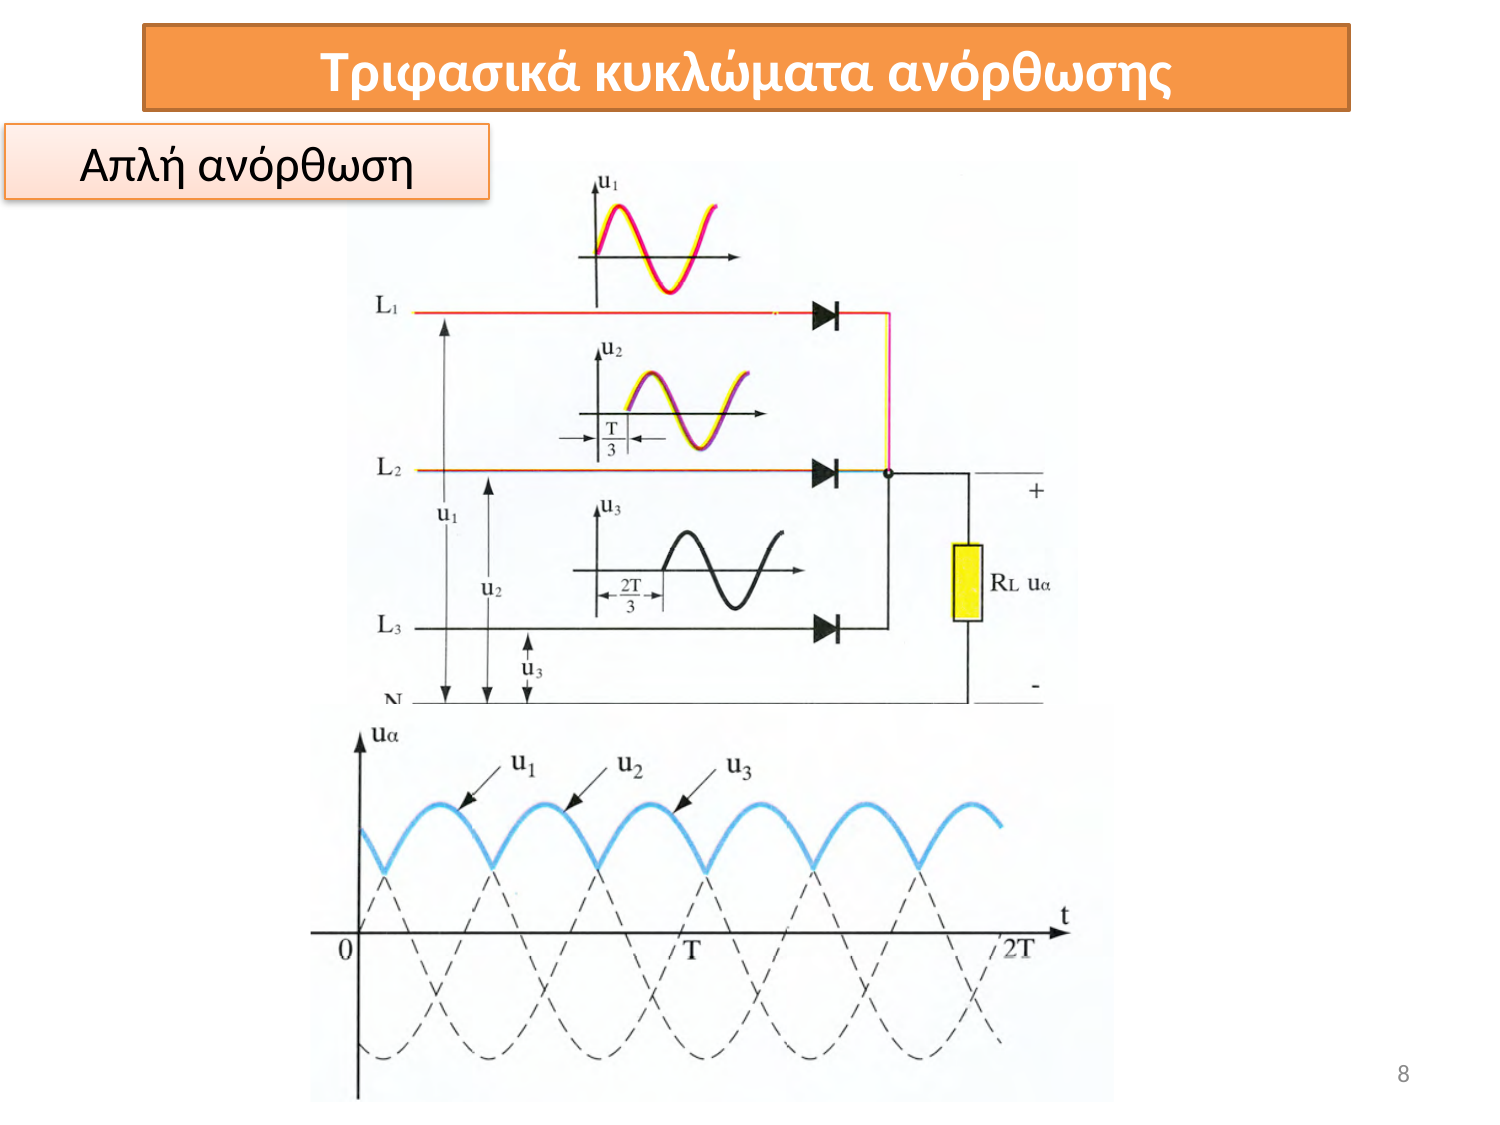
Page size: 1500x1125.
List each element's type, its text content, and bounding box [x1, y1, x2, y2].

text_box Απλή ανόρθωση [4, 123, 490, 200]
picture [310, 161, 1114, 1102]
text_box Τριφασικά κυκλώματα ανόρθωσης [142, 23, 1351, 112]
slide_number 8 [1119, 1042, 1425, 1103]
